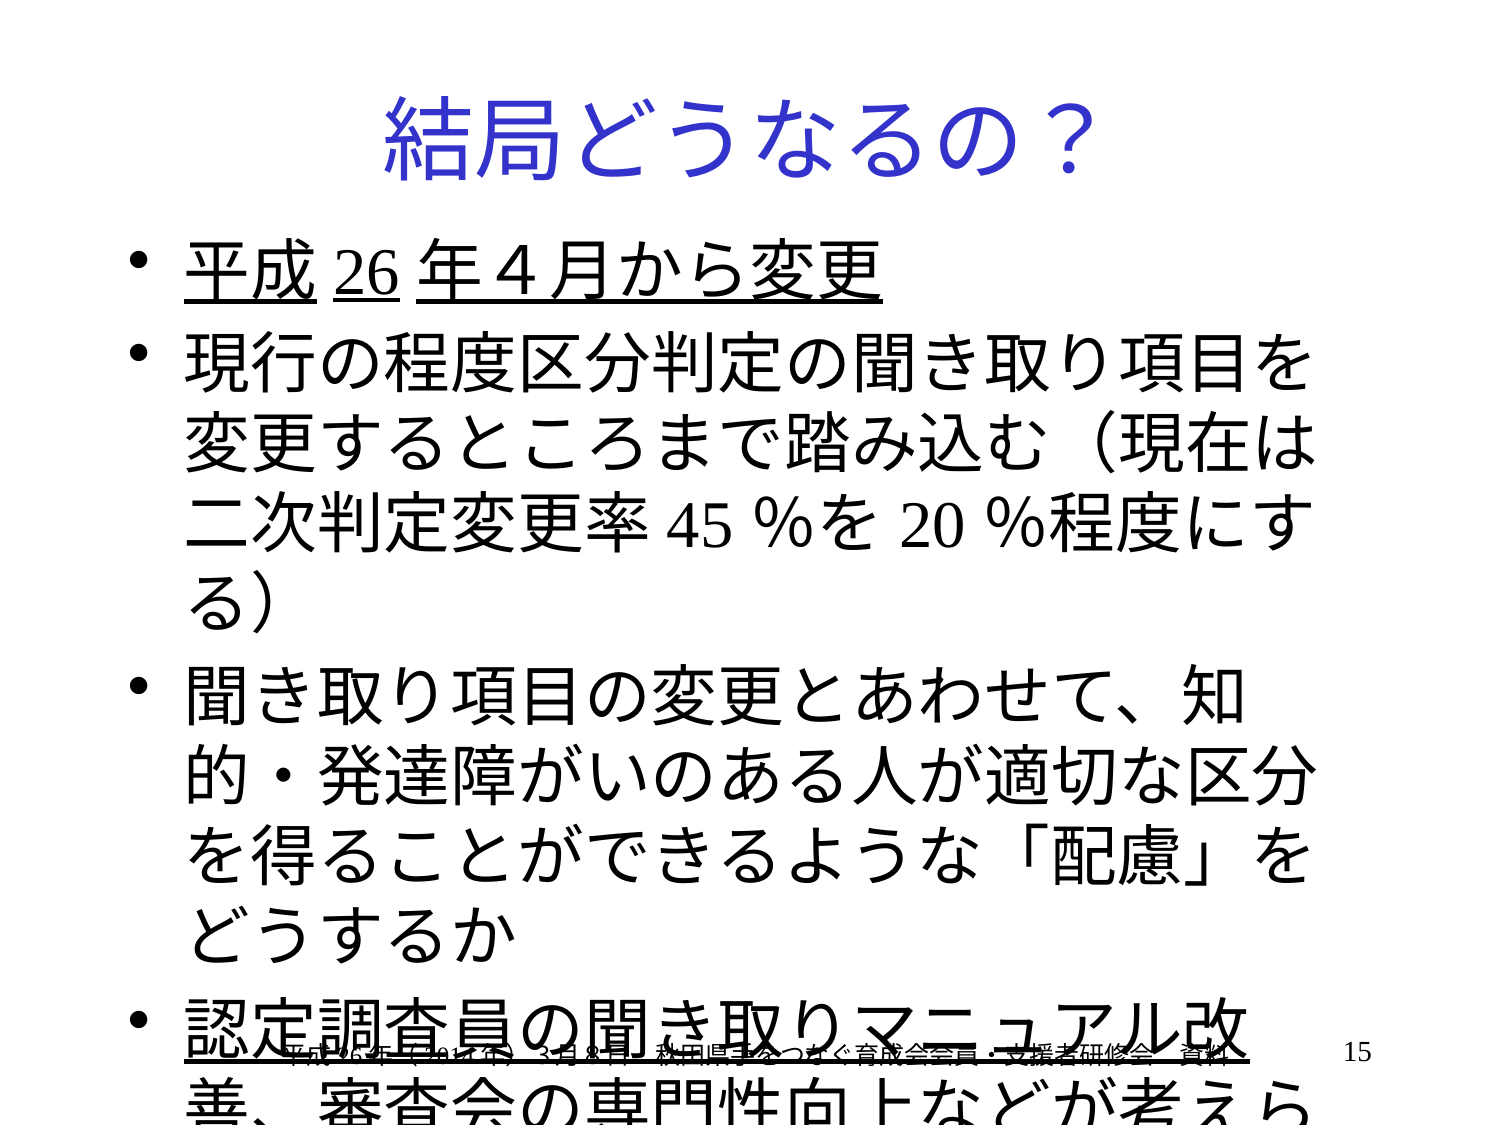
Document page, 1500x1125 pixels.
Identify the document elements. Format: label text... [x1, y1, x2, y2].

title 結局どうなるの？ [111, 66, 1388, 209]
slide_number 15 [1074, 1024, 1388, 1101]
list 平成26年４月から変更 現行の程度区分判定の聞き取り項目を変更するところまで踏み込む（現在は二次判定変更率45％を20％程度にする） 聞き取り項目の変更とあわせて、知的・発達障がいのある人が適切な区分を得ることができるような「配慮」をどうするか 認定調査員の聞き取りマニュアル改善、審査会の専門性向上などが考えられる [112, 219, 1388, 1012]
